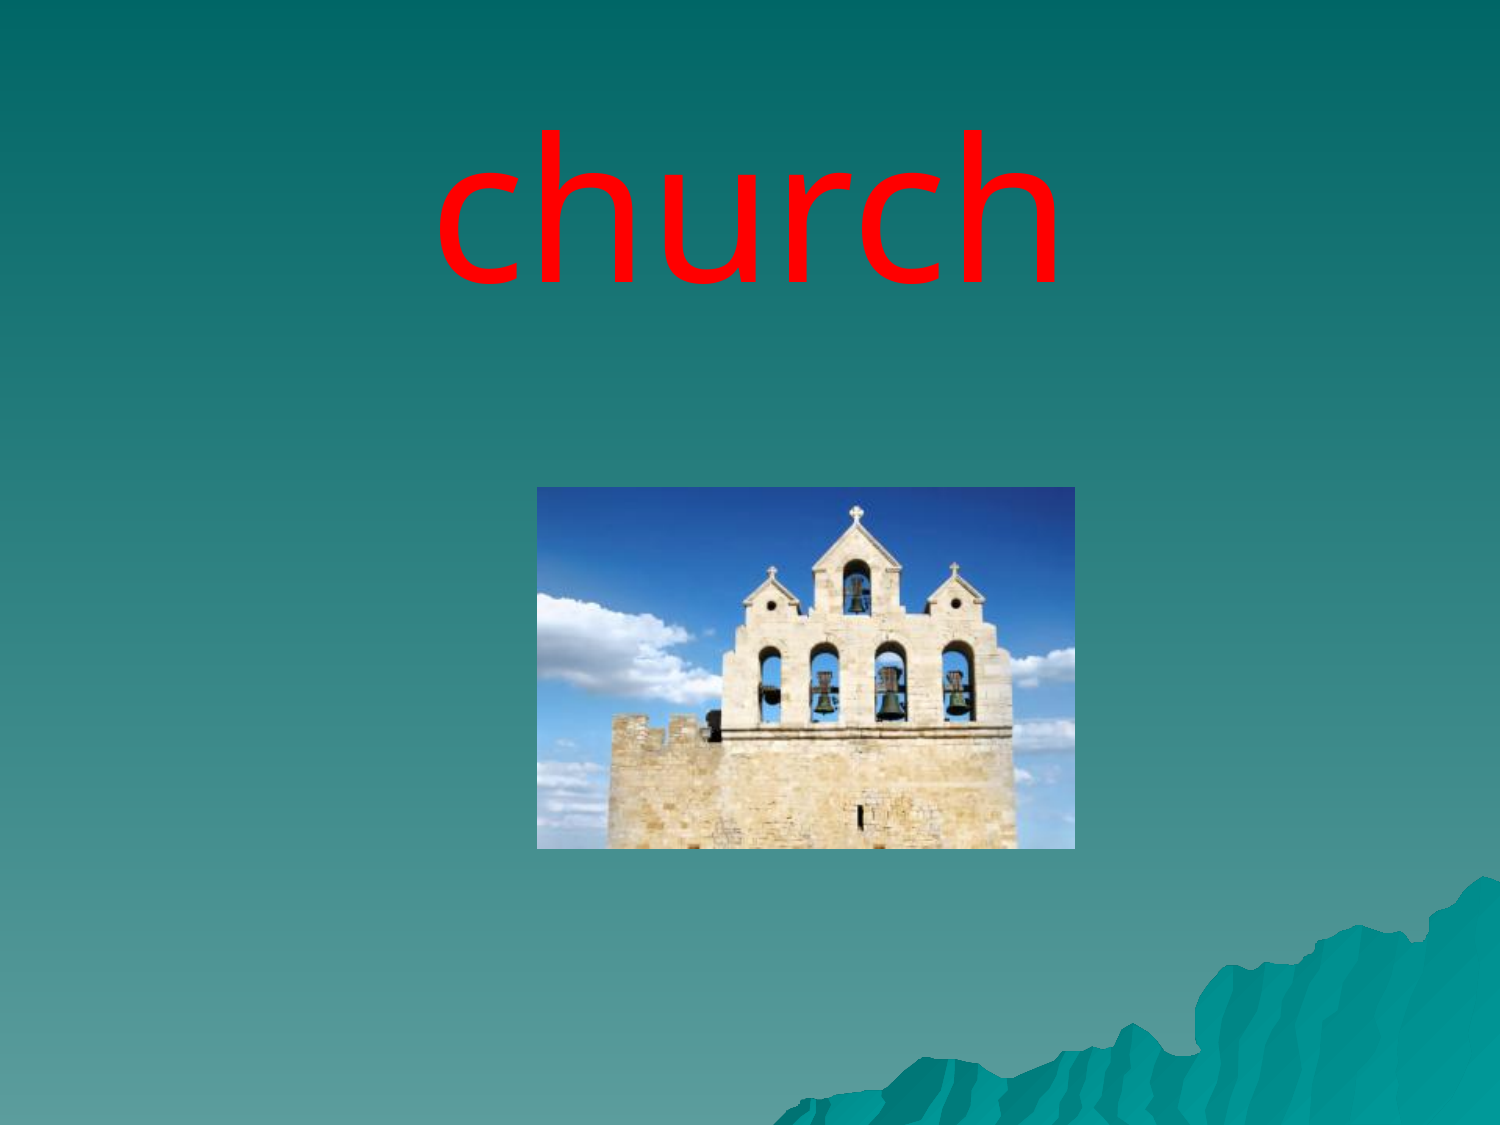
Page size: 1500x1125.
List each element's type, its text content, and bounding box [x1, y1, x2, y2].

picture [537, 487, 1076, 850]
list church [74, 74, 1426, 819]
